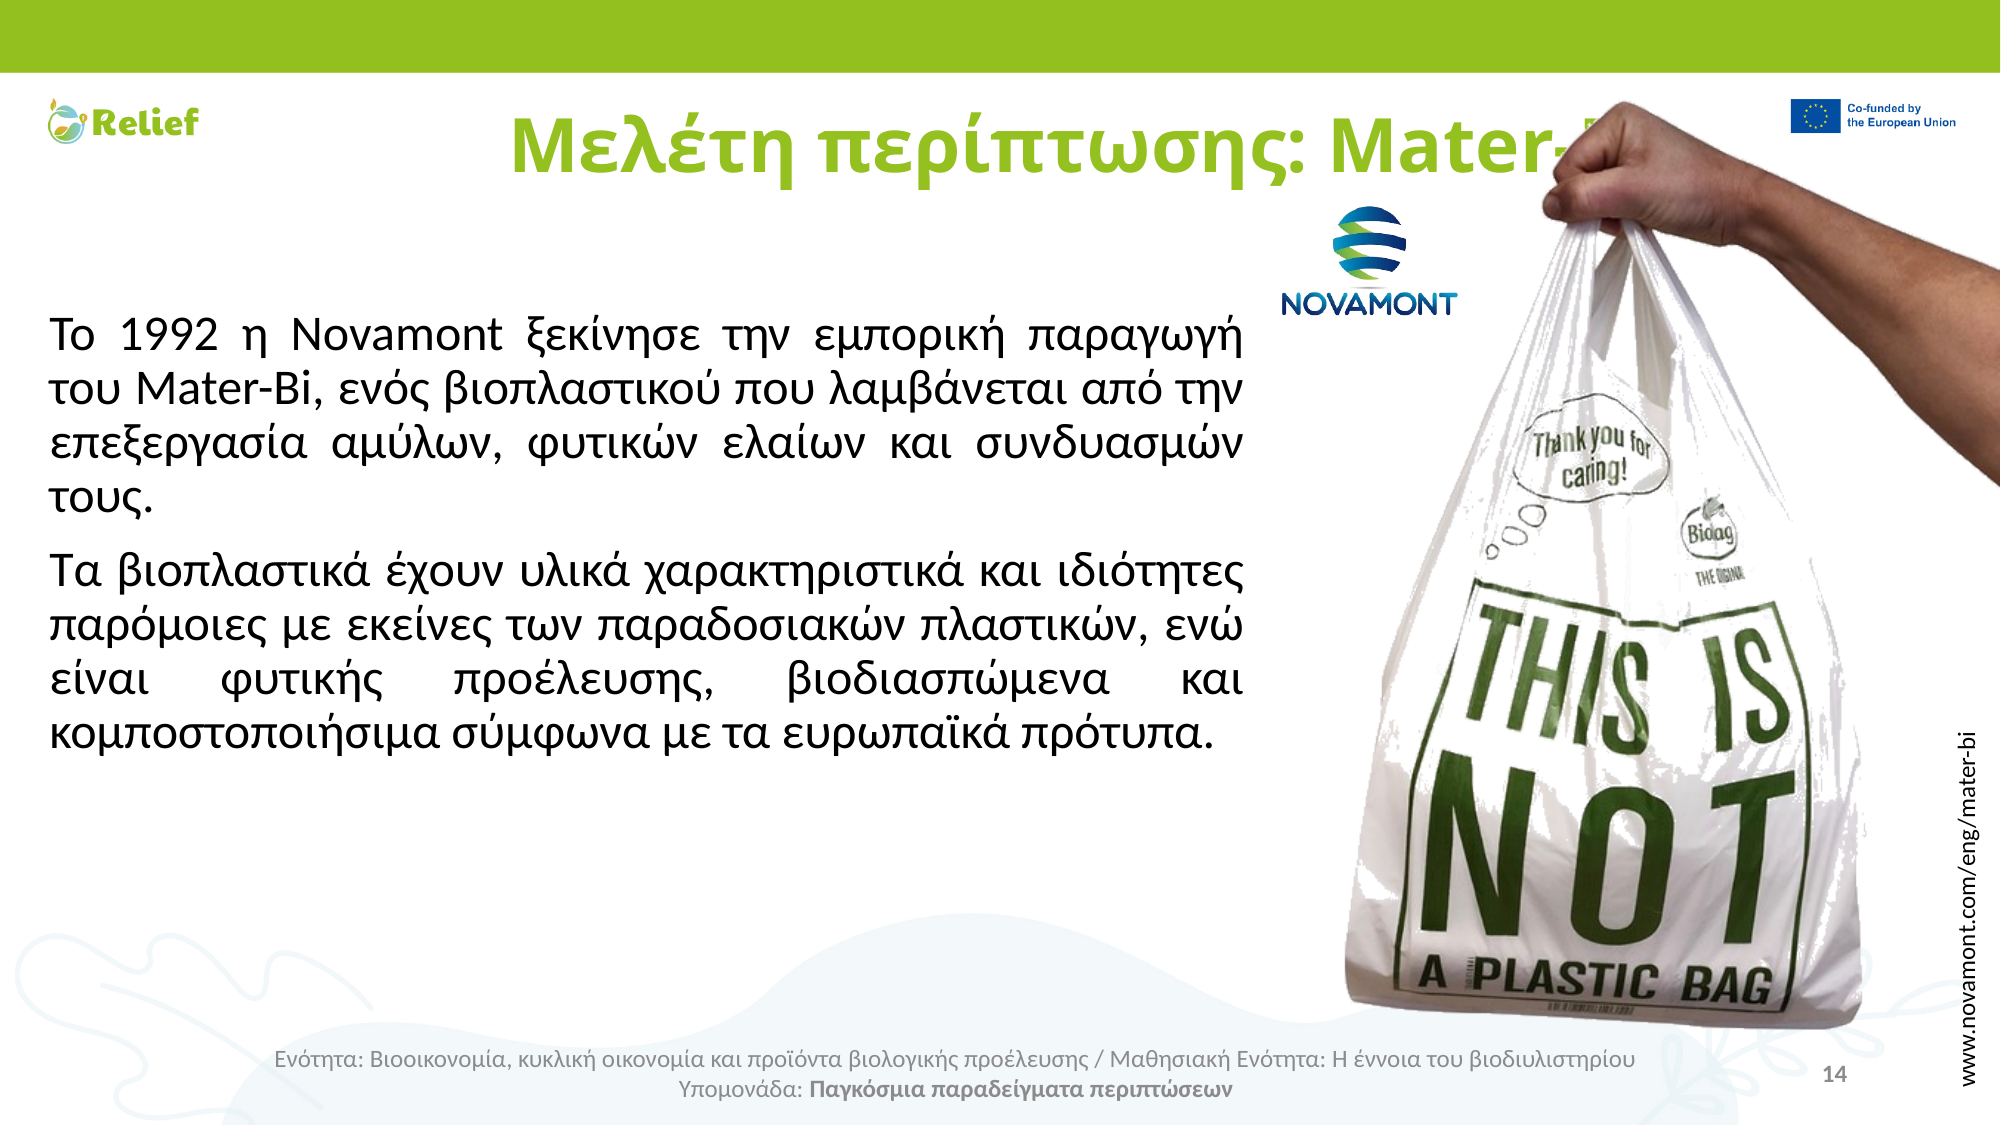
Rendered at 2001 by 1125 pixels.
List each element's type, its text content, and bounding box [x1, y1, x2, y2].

title Μελέτη περίπτωσης: Mater-Bi [217, 76, 1943, 221]
footer Ενότητα: Βιοοικονομία, κυκλική οικονομία και προϊόντα βιολογικής προέλευσης / Μαθησιακή Ενότητα: Η έννοια του βιοδιυλιστηρίου Υπομονάδα: Παγκόσμια παραδείγματα περιπτώσεων [137, 1023, 1775, 1122]
picture [0, 0, 2001, 1125]
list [1271, 83, 2000, 1064]
slide_number 14 [1787, 1064, 1863, 1103]
list Το 1992 η Novamont ξεκίνησε την εμπορική παραγωγή του Mater-Bi, ενός βιοπλαστικού που λαμβάνεται από την επεξεργασία αμύλων, φυτικών ελαίων και συνδυασμών τους. Τα βιοπλαστικά έχουν υλικά χαρακτηριστικά και ιδιότητες παρόμοιες με εκείνες των παραδοσιακών πλαστικών, ενώ είναι φυτικής προέλευσης, βιοδιασπώμενα και κομποστοποιήσιμα σύμφωνα με τα ευρωπαϊκά πρότυπα. [34, 299, 1260, 1043]
text_box www.novamont.com/eng/mater-bi [1942, 1064, 1988, 1103]
